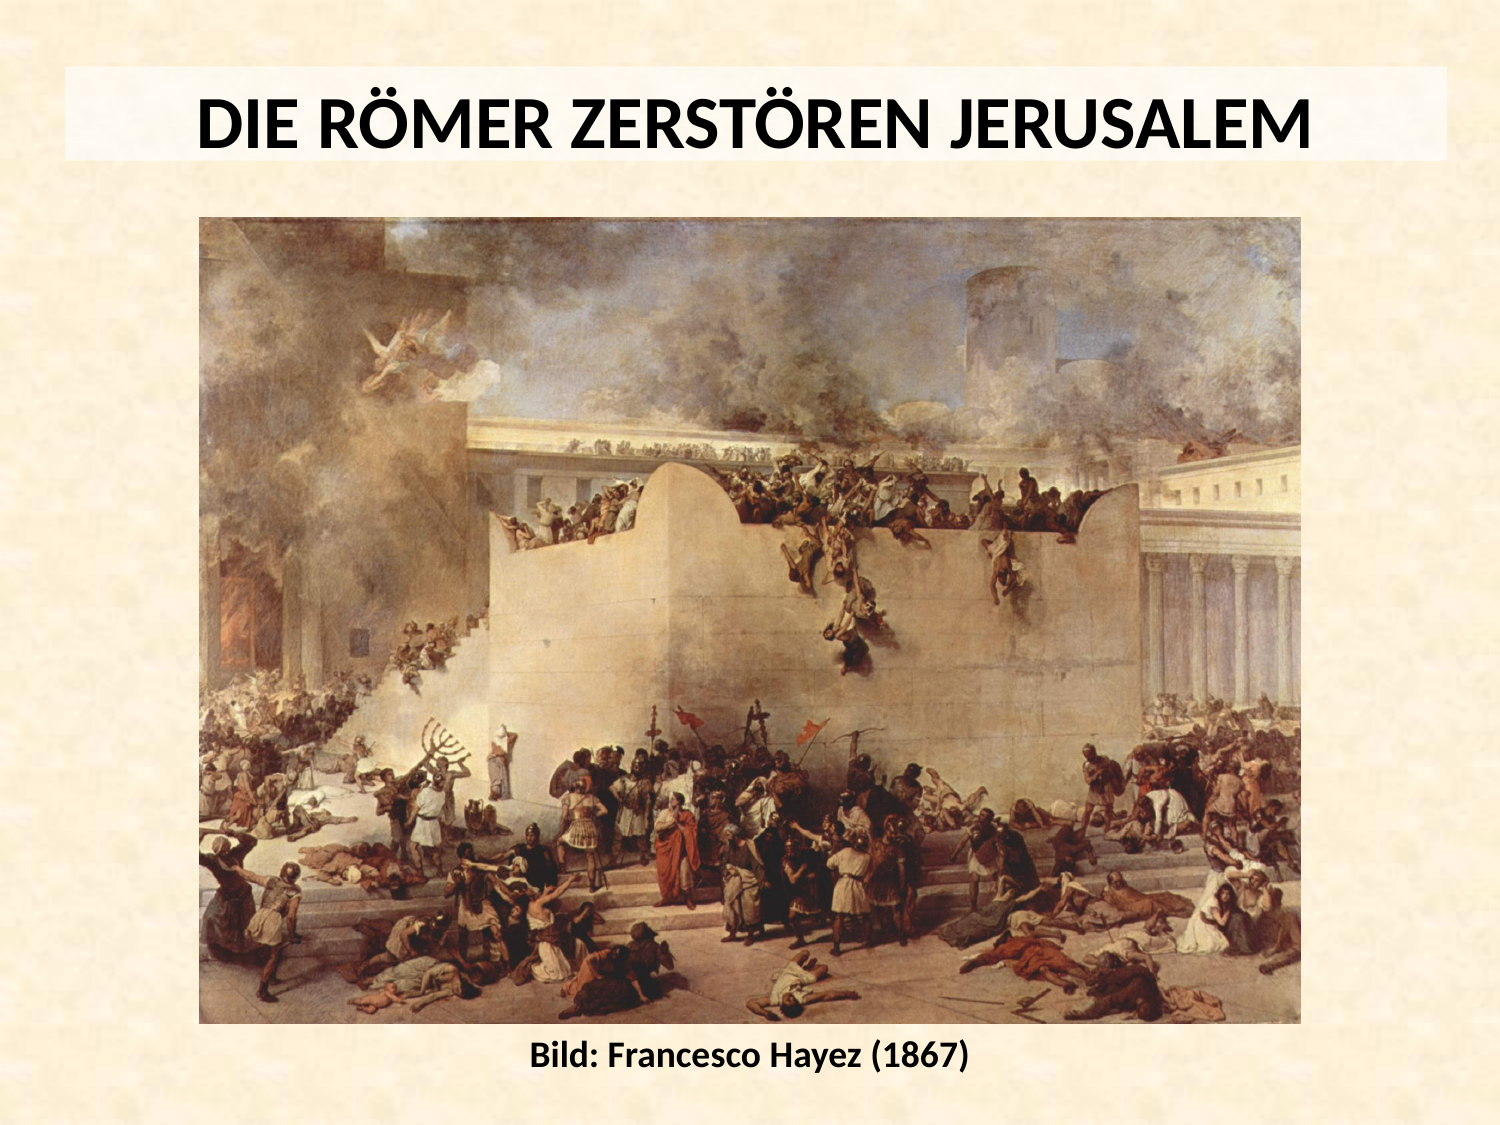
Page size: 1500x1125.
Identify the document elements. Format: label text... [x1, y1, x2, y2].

text_box DIE RÖMER ZERSTÖREN JERUSALEM [64, 66, 1447, 161]
text_box Bild: Francesco Hayez (1867) [53, 1023, 1447, 1083]
picture [0, 0, 1500, 1125]
